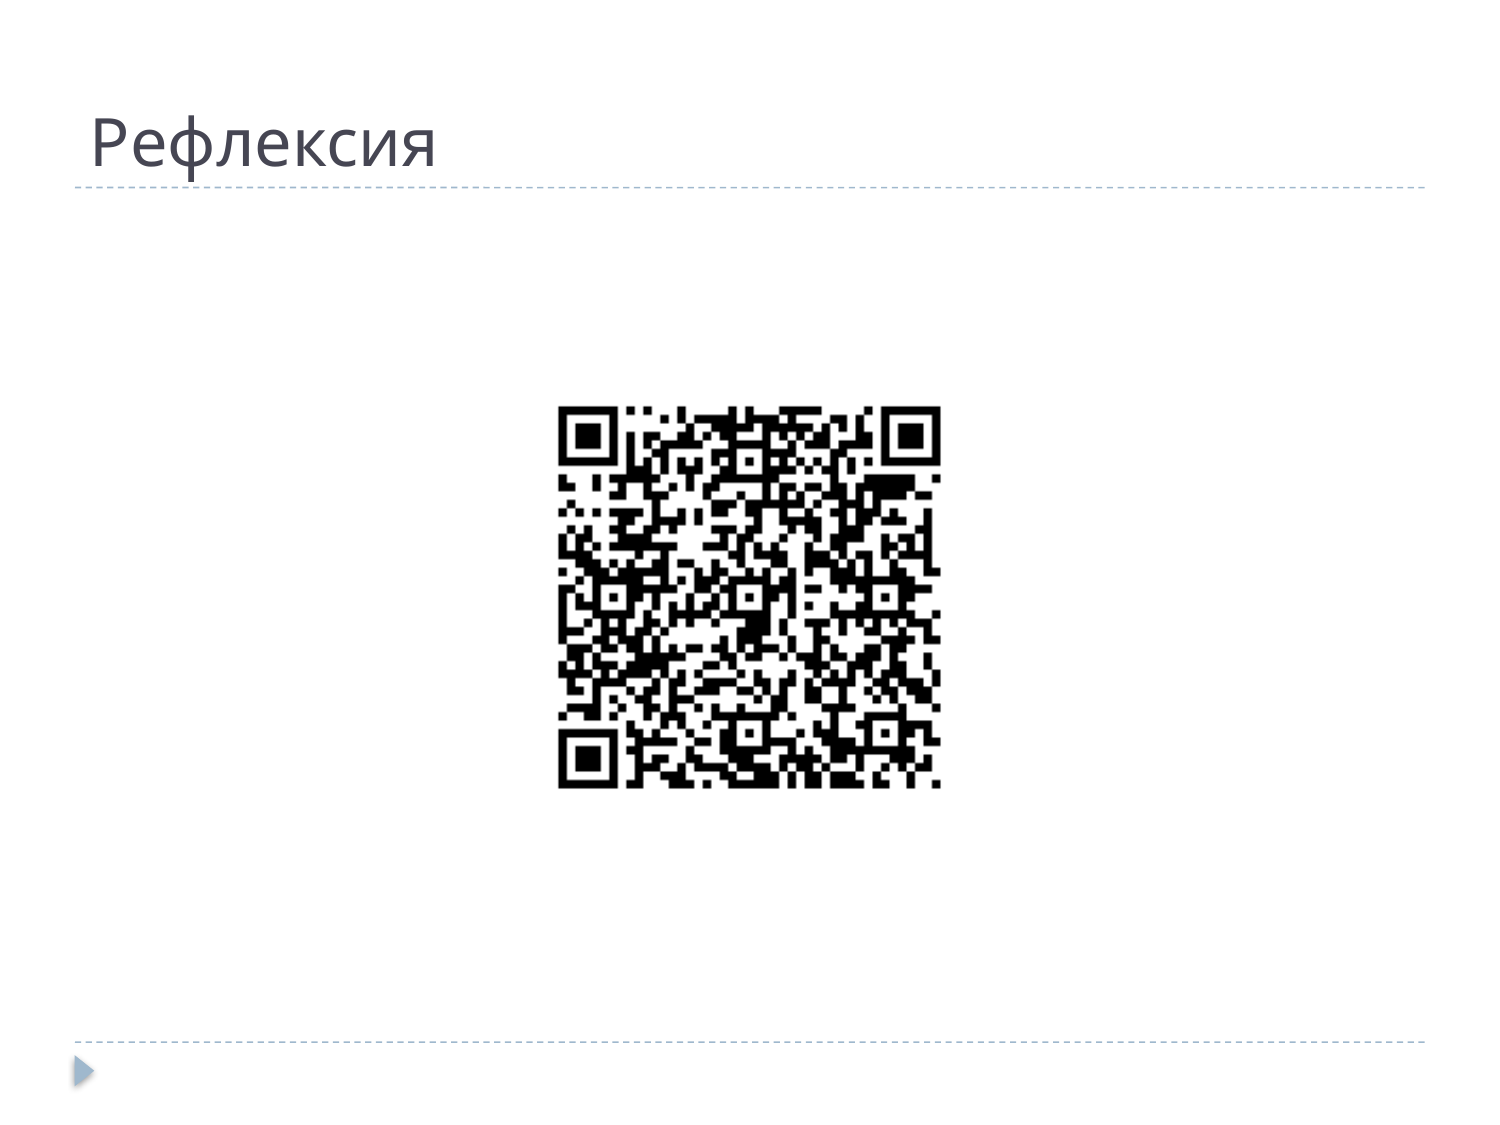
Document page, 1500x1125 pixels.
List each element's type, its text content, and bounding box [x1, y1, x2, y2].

title Рефлексия [75, 24, 1425, 188]
picture [525, 373, 975, 823]
